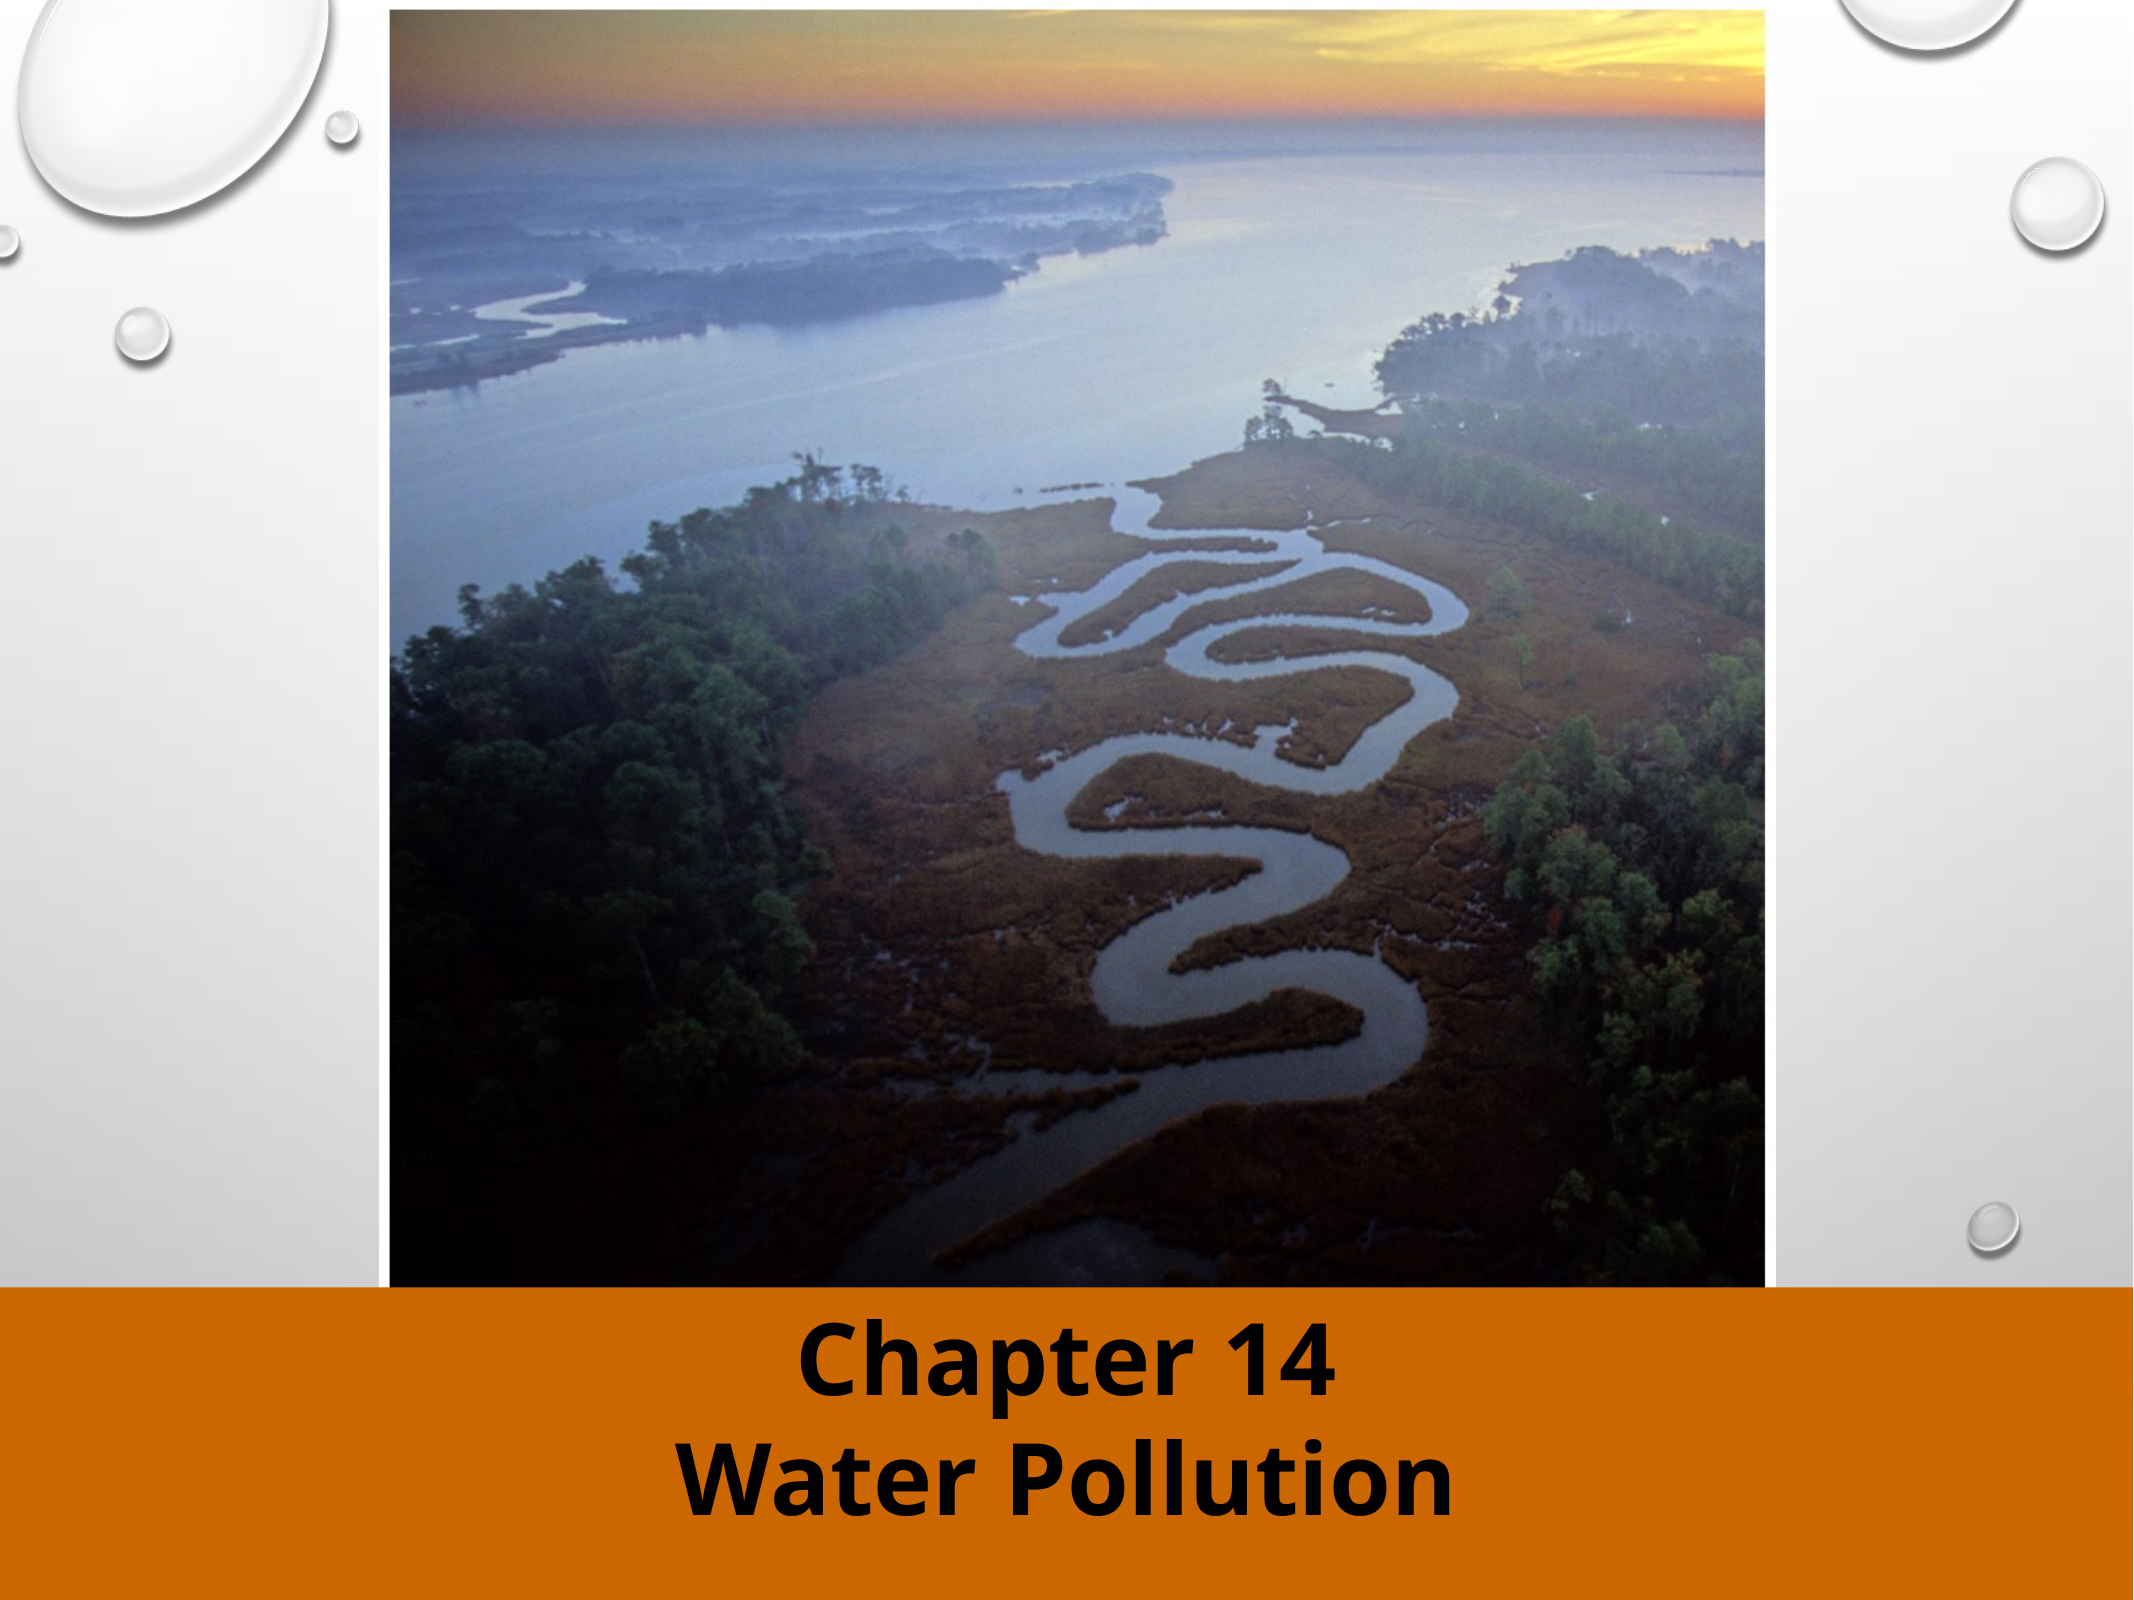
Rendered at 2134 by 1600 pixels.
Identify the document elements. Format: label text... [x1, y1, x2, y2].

picture [0, 0, 2134, 1463]
text_box Chapter 14 Water Pollution [0, 1287, 2134, 1600]
